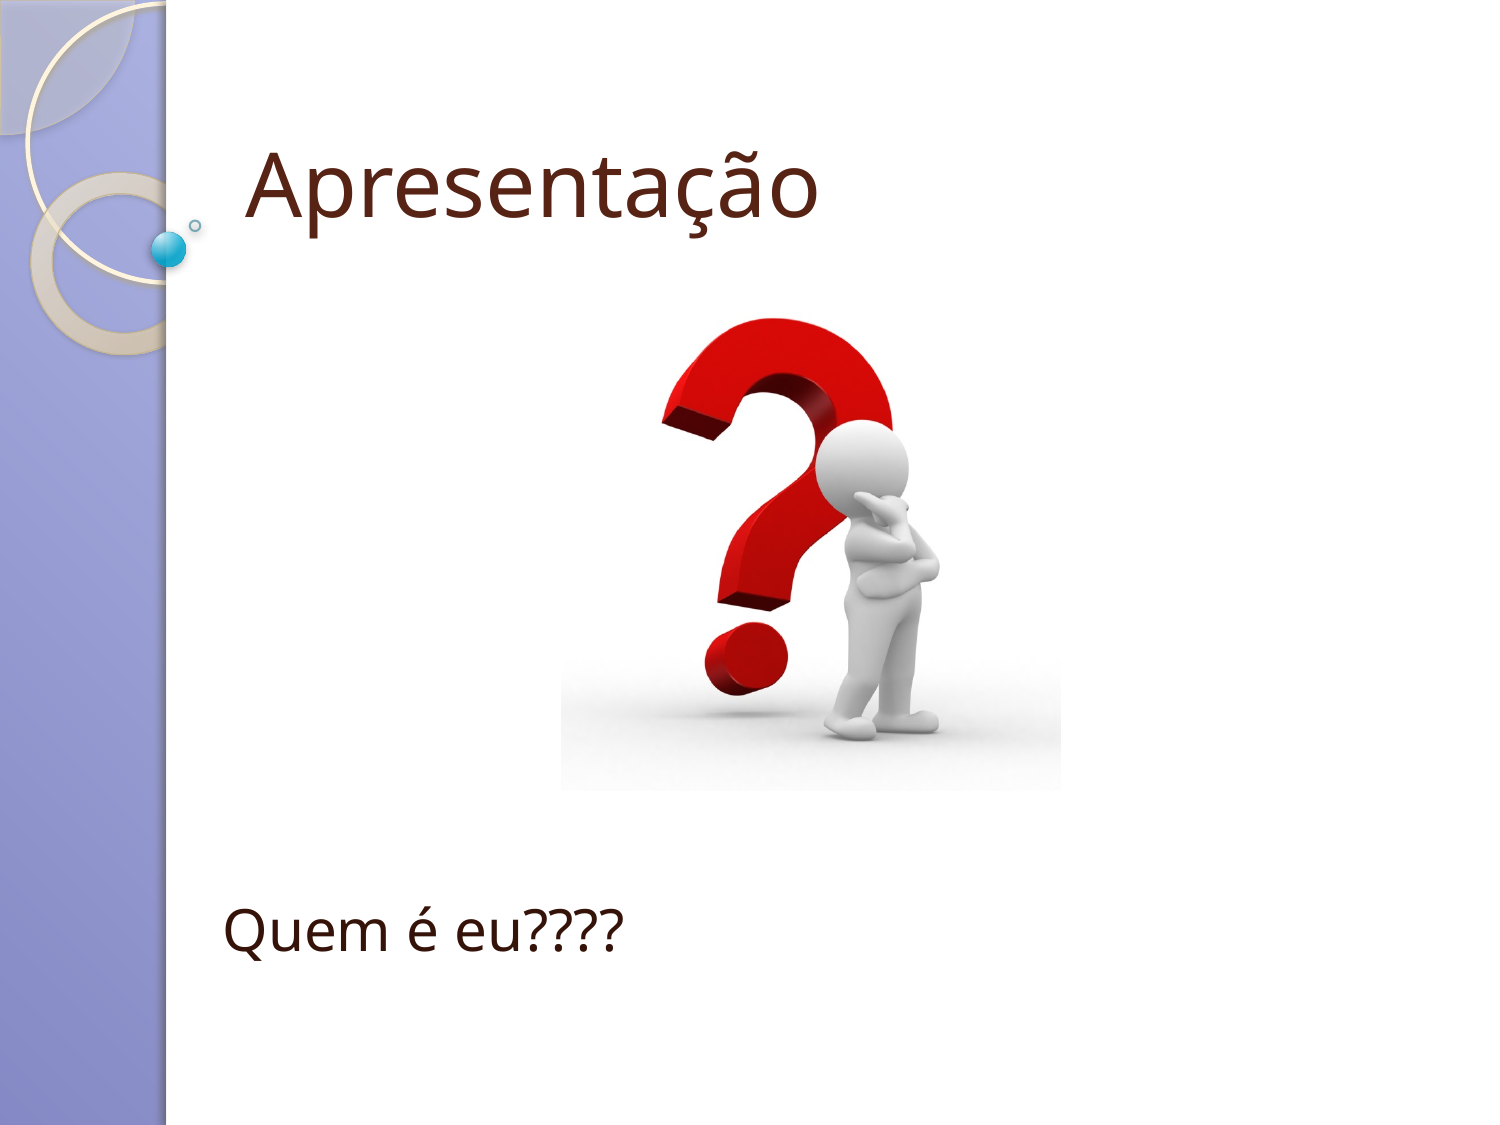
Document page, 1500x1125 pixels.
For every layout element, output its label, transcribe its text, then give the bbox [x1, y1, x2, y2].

picture [560, 290, 1062, 792]
subtitle Quem é eu???? [203, 893, 1419, 987]
title Apresentação [230, 1, 1446, 243]
